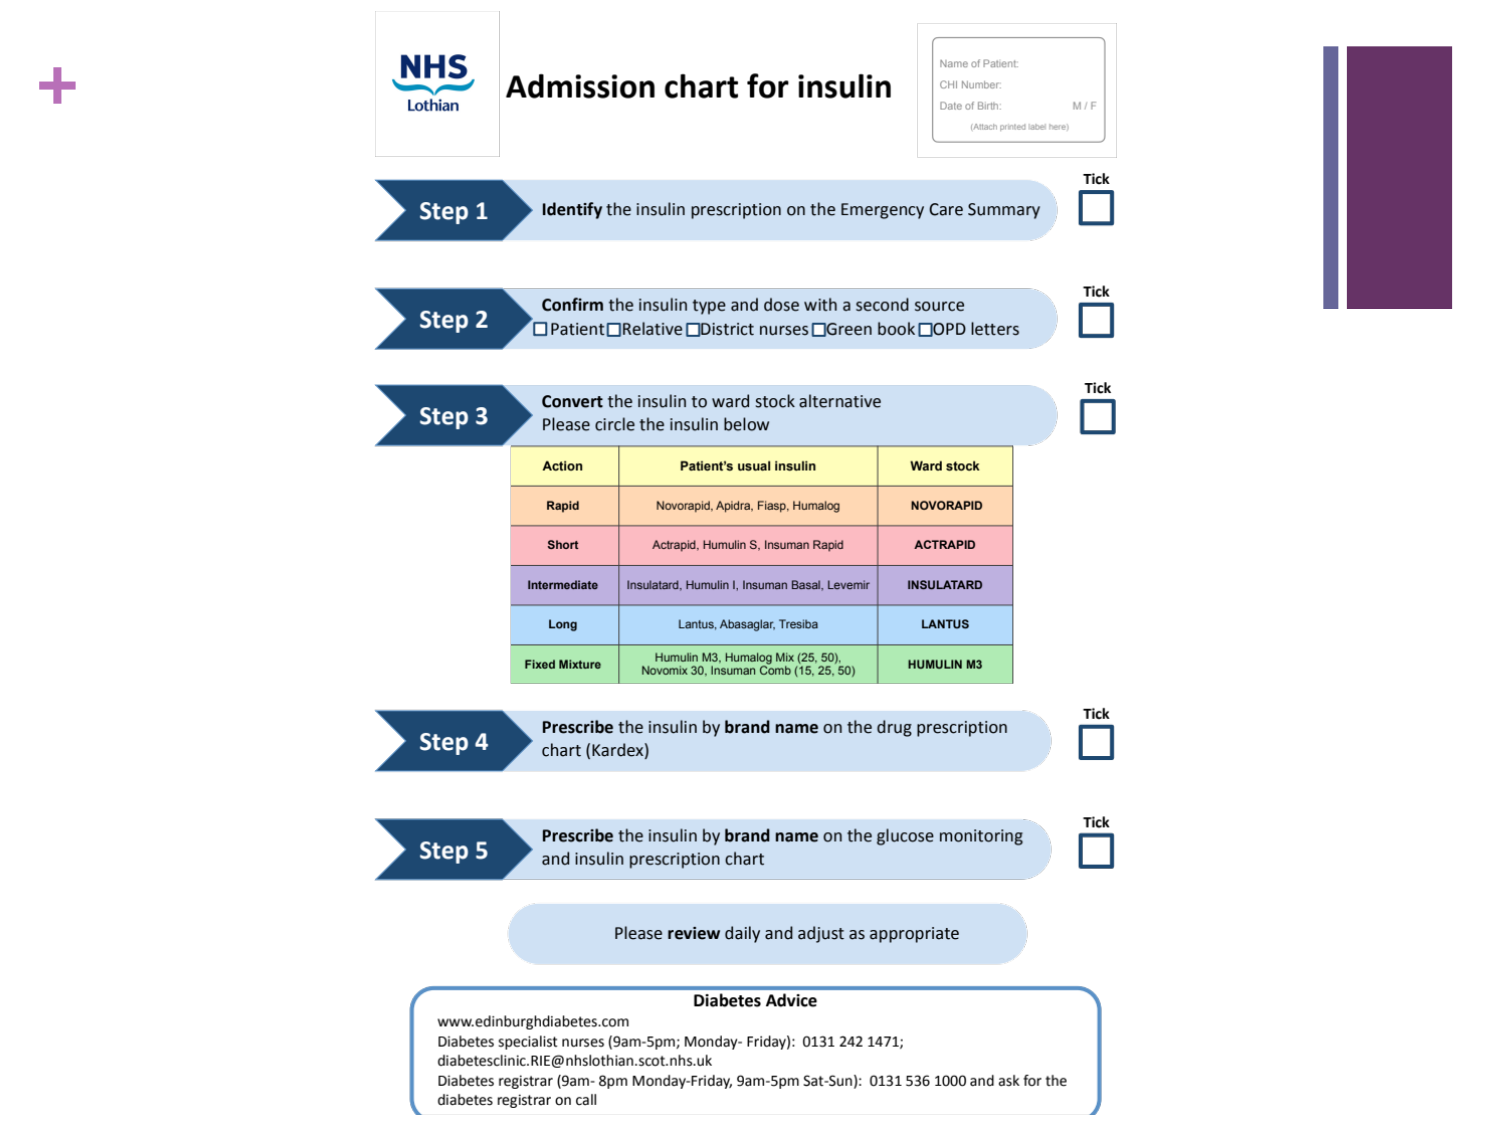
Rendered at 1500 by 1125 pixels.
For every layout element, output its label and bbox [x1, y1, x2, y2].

picture [351, 0, 1148, 1125]
